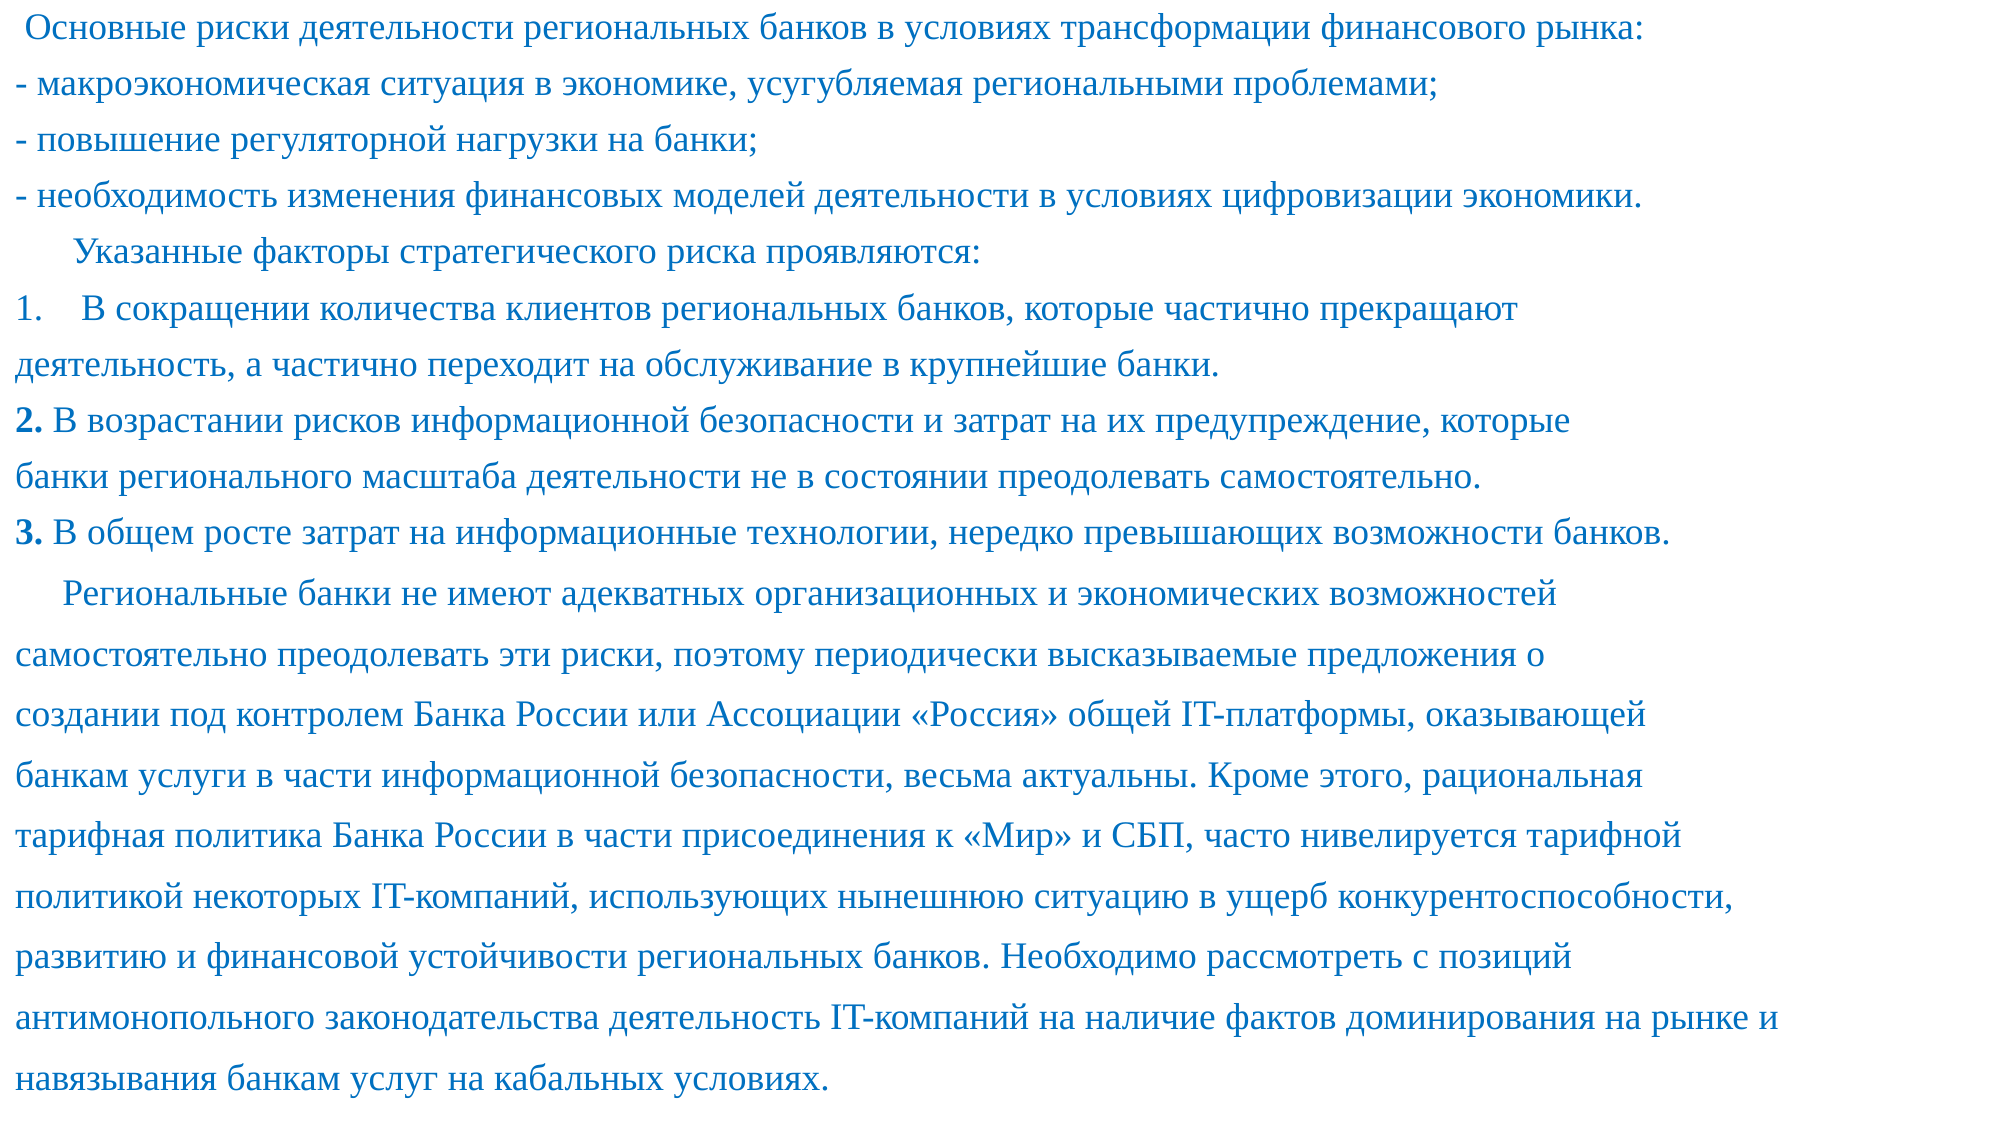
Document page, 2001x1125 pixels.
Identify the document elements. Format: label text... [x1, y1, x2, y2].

list Основные риски деятельности региональных банков в условиях трансформации финансового рынка: - макроэкономическая ситуация в экономике, усугубляемая региональными проблемами; - повышение регуляторной нагрузки на банки; - необходимость изменения финансовых моделей деятельности в условиях цифровизации экономики. Указанные факторы стратегического риска проявляются: В сокращении количества клиентов региональных банков, которые частично прекращают деятельность, а частично переходит на обслуживание в крупнейшие банки. 2. В возрастании рисков информационной безопасности и затрат на их предупреждение, которые банки регионального масштаба деятельности не в состоянии преодолевать самостоятельно. 3. В общем росте затрат на информационные технологии, нередко превышающих возможности банков. Региональные банки не имеют адекватных организационных и экономических возможностей самостоятельно преодолевать эти риски, поэтому периодически высказываемые предложения о создании под контролем Банка России или Ассоциации «Россия» общей IT-платформы, оказывающей банкам услуги в части информационной безопасности, весьма актуальны. Кроме этого, рациональная тарифная политика Банка России в части присоединения к «Мир» и СБП, часто нивелируется тарифной политикой некоторых IT-компаний, использующих нынешнюю ситуацию в ущерб конкурентоспособности, развитию и финансовой устойчивости региональных банков. Необходимо рассмотреть с позиций антимонопольного законодательства деятельность IT-компаний на наличие фактов доминирования на рынке и навязывания банкам услуг на кабальных условиях. [0, 0, 2000, 1114]
